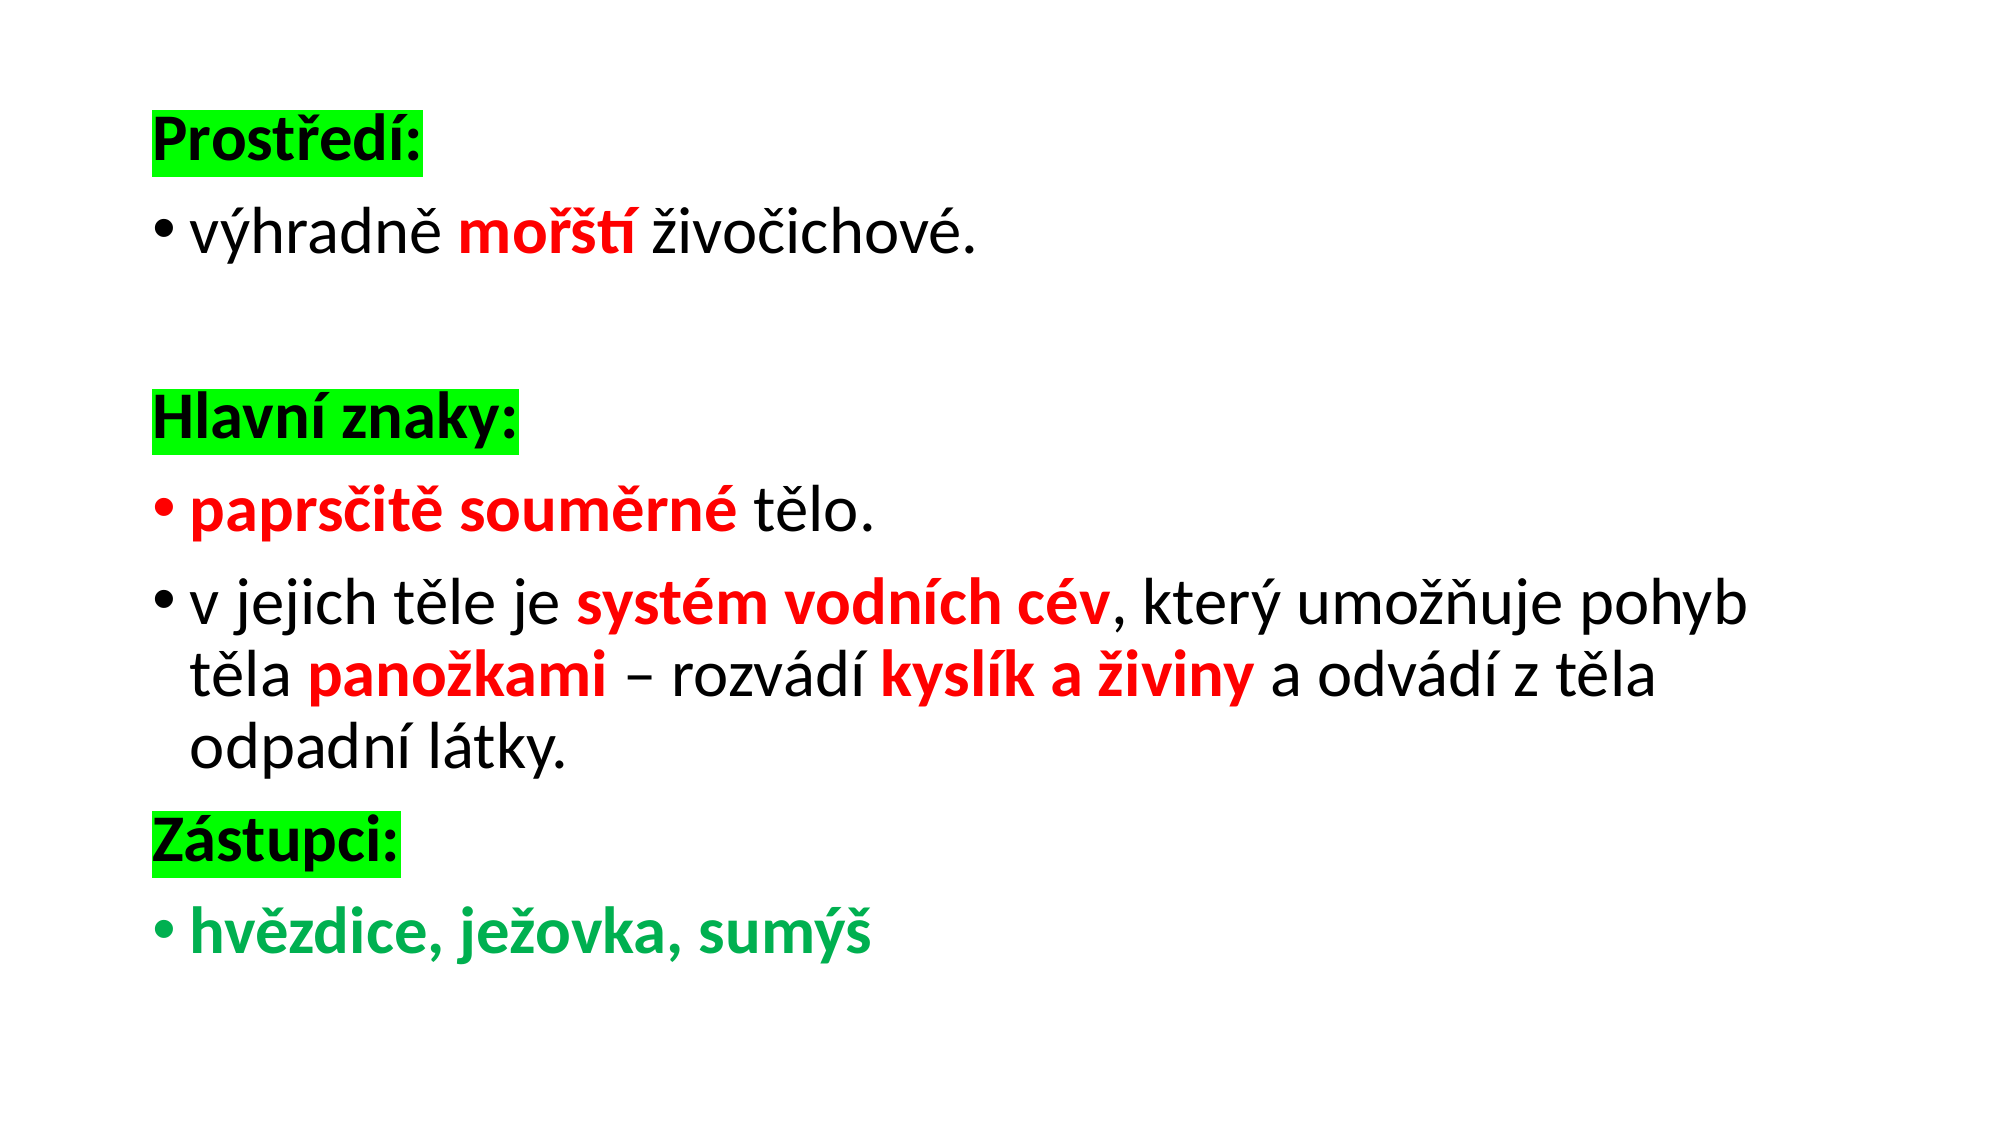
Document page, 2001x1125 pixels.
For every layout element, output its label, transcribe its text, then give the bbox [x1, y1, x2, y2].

list Prostředí: výhradně mořští živočichové. Hlavní znaky: paprsčitě souměrné tělo. v jejich těle je systém vodních cév, který umožňuje pohyb těla panožkami – rozvádí kyslík a živiny a odvádí z těla odpadní látky. Zástupci: hvězdice, ježovka, sumýš [137, 95, 1863, 1014]
